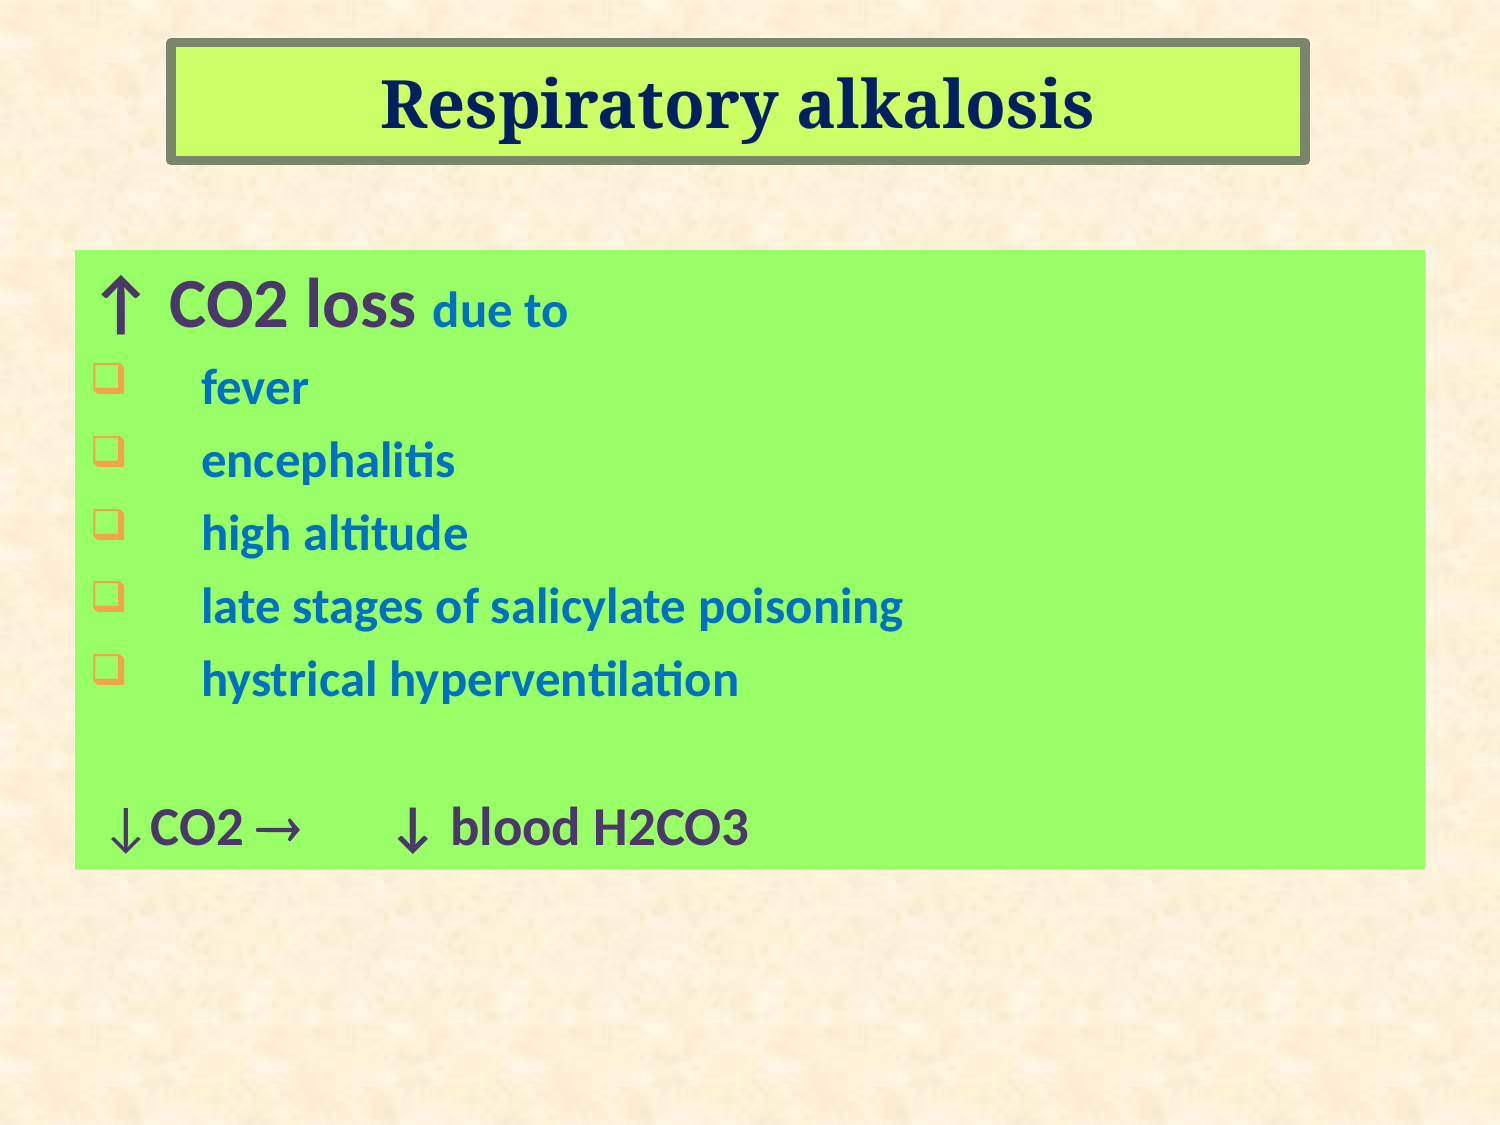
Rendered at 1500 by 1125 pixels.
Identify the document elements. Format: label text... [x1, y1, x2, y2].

list ↑ CO2 loss due to fever encephalitis high altitude late stages of salicylate poisoning hystrical hyperventilation ↓CO2  ↓ blood H2CO3 [75, 249, 1425, 870]
picture [0, 0, 1500, 1125]
text_box Respiratory alkalosis [168, 40, 1308, 164]
